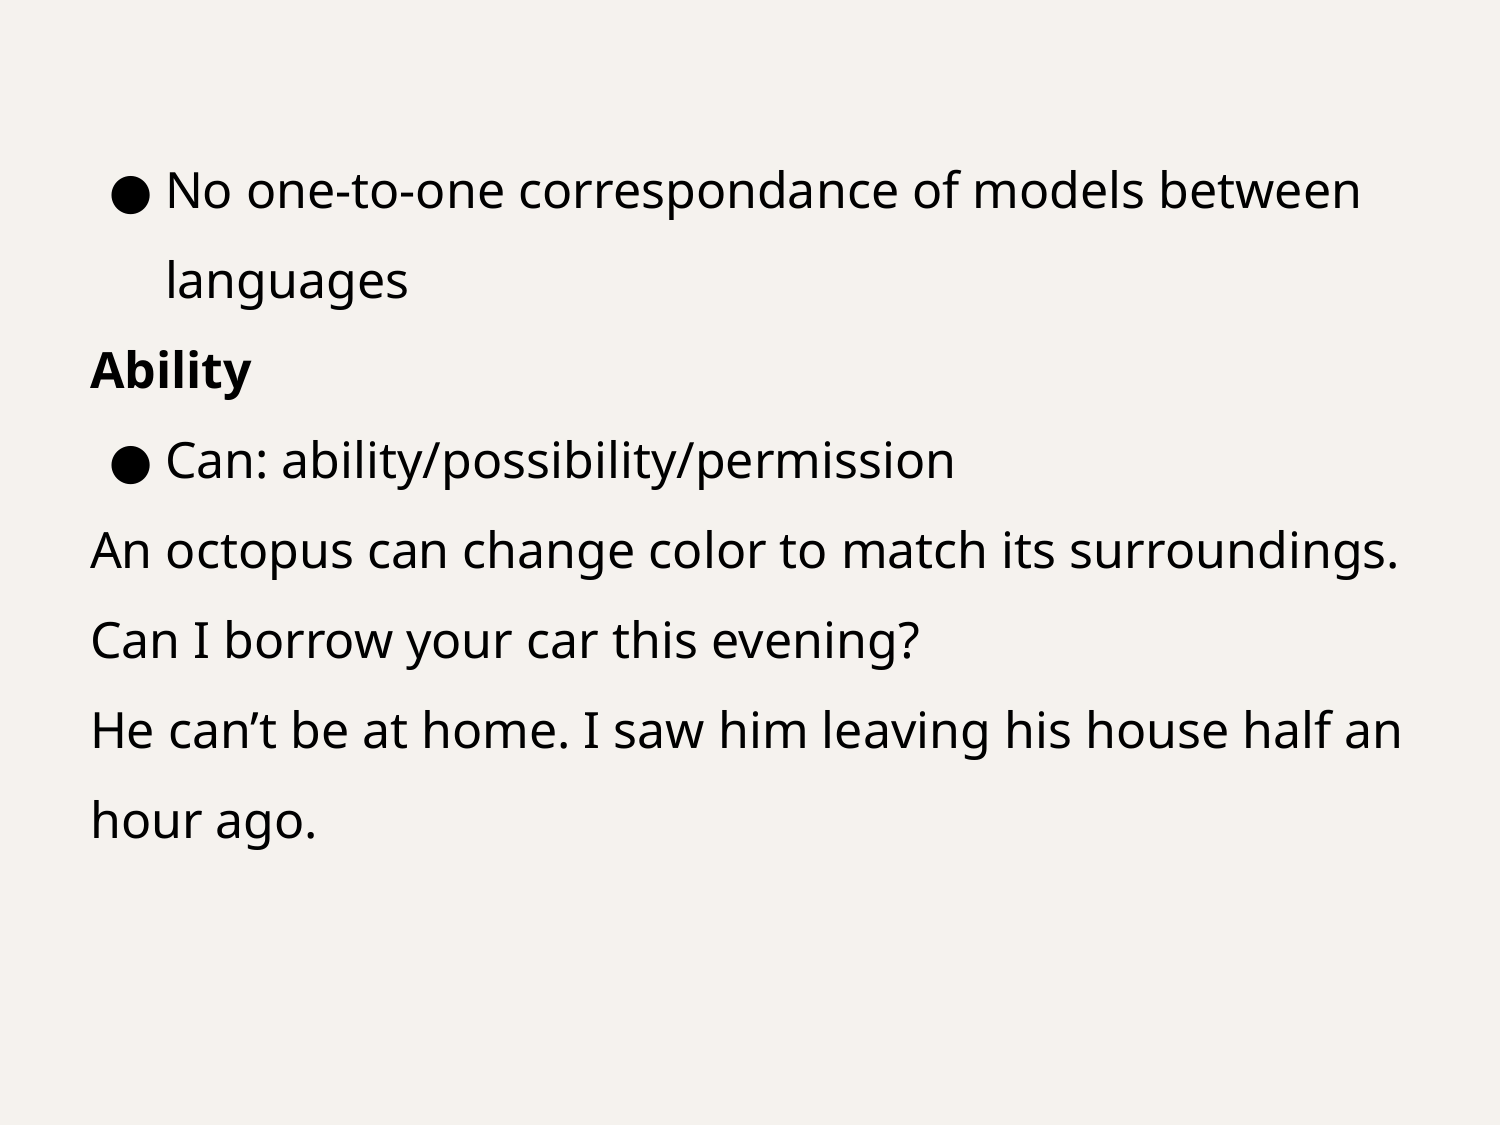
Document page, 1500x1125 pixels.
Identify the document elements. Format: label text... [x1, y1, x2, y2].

list No one-to-one correspondance of models between languages Ability Can: ability/possibility/permission An octopus can change color to match its surroundings. Can I borrow your car this evening? He can’t be at home. I saw him leaving his house half an hour ago. [75, 113, 1425, 1005]
